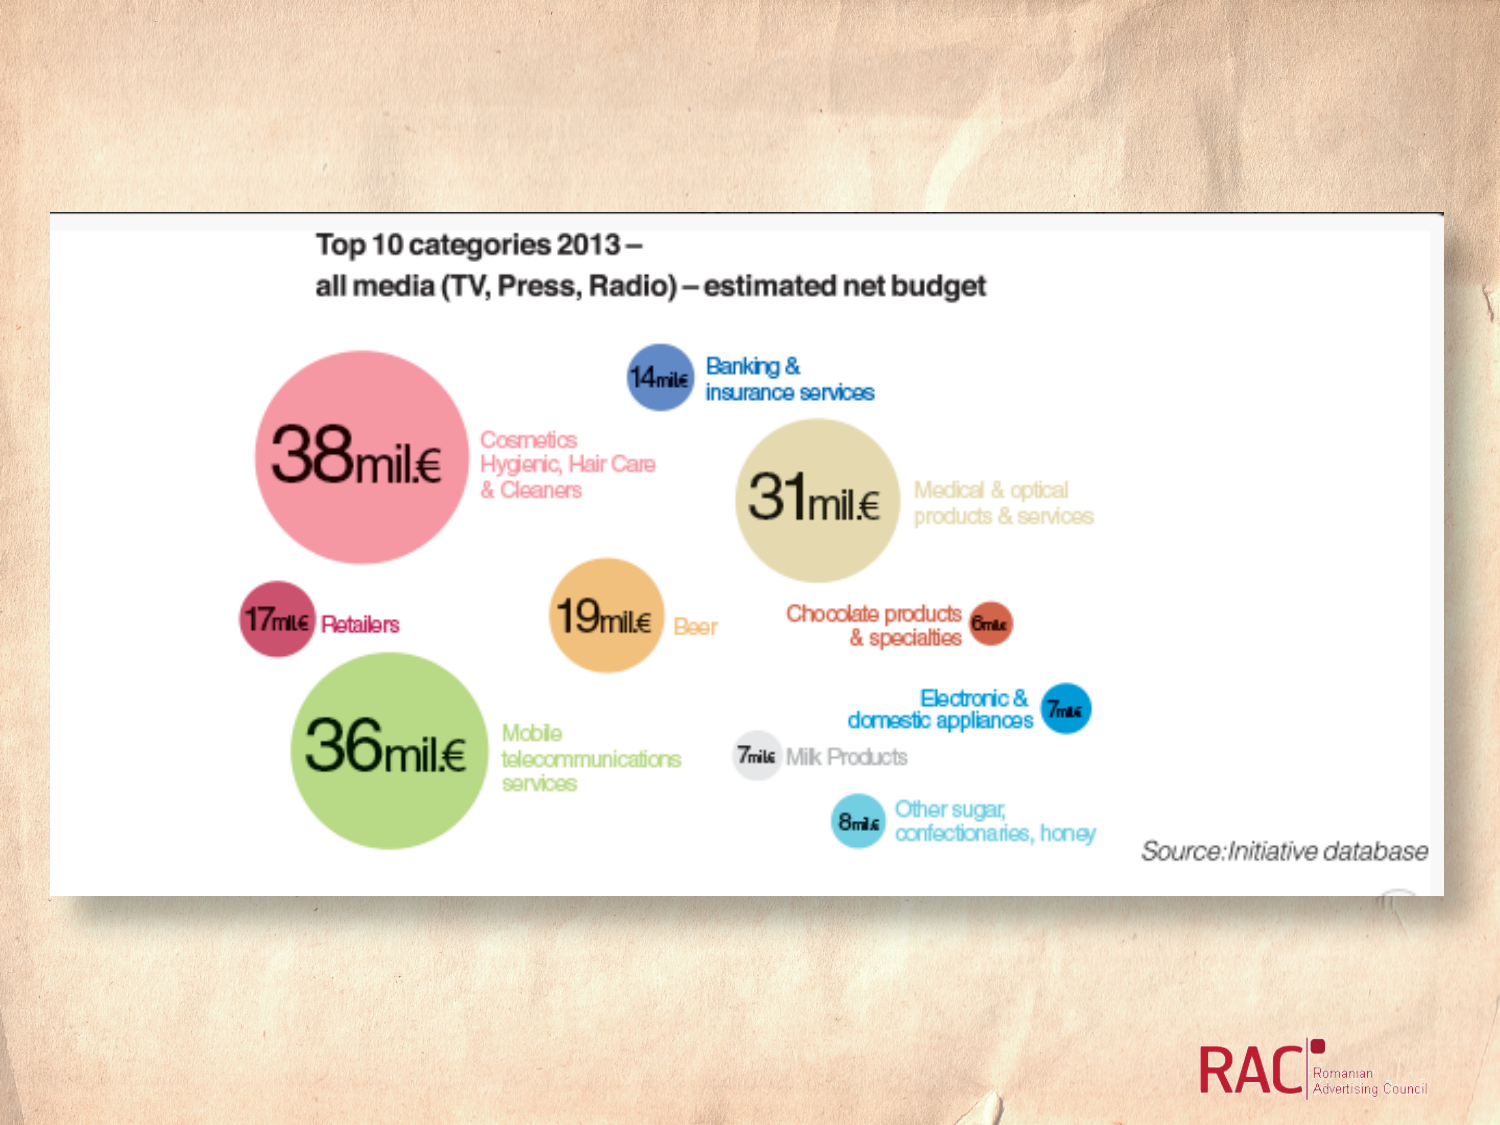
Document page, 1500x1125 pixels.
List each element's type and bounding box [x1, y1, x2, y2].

list [49, 212, 1444, 897]
picture [0, 0, 1500, 1125]
